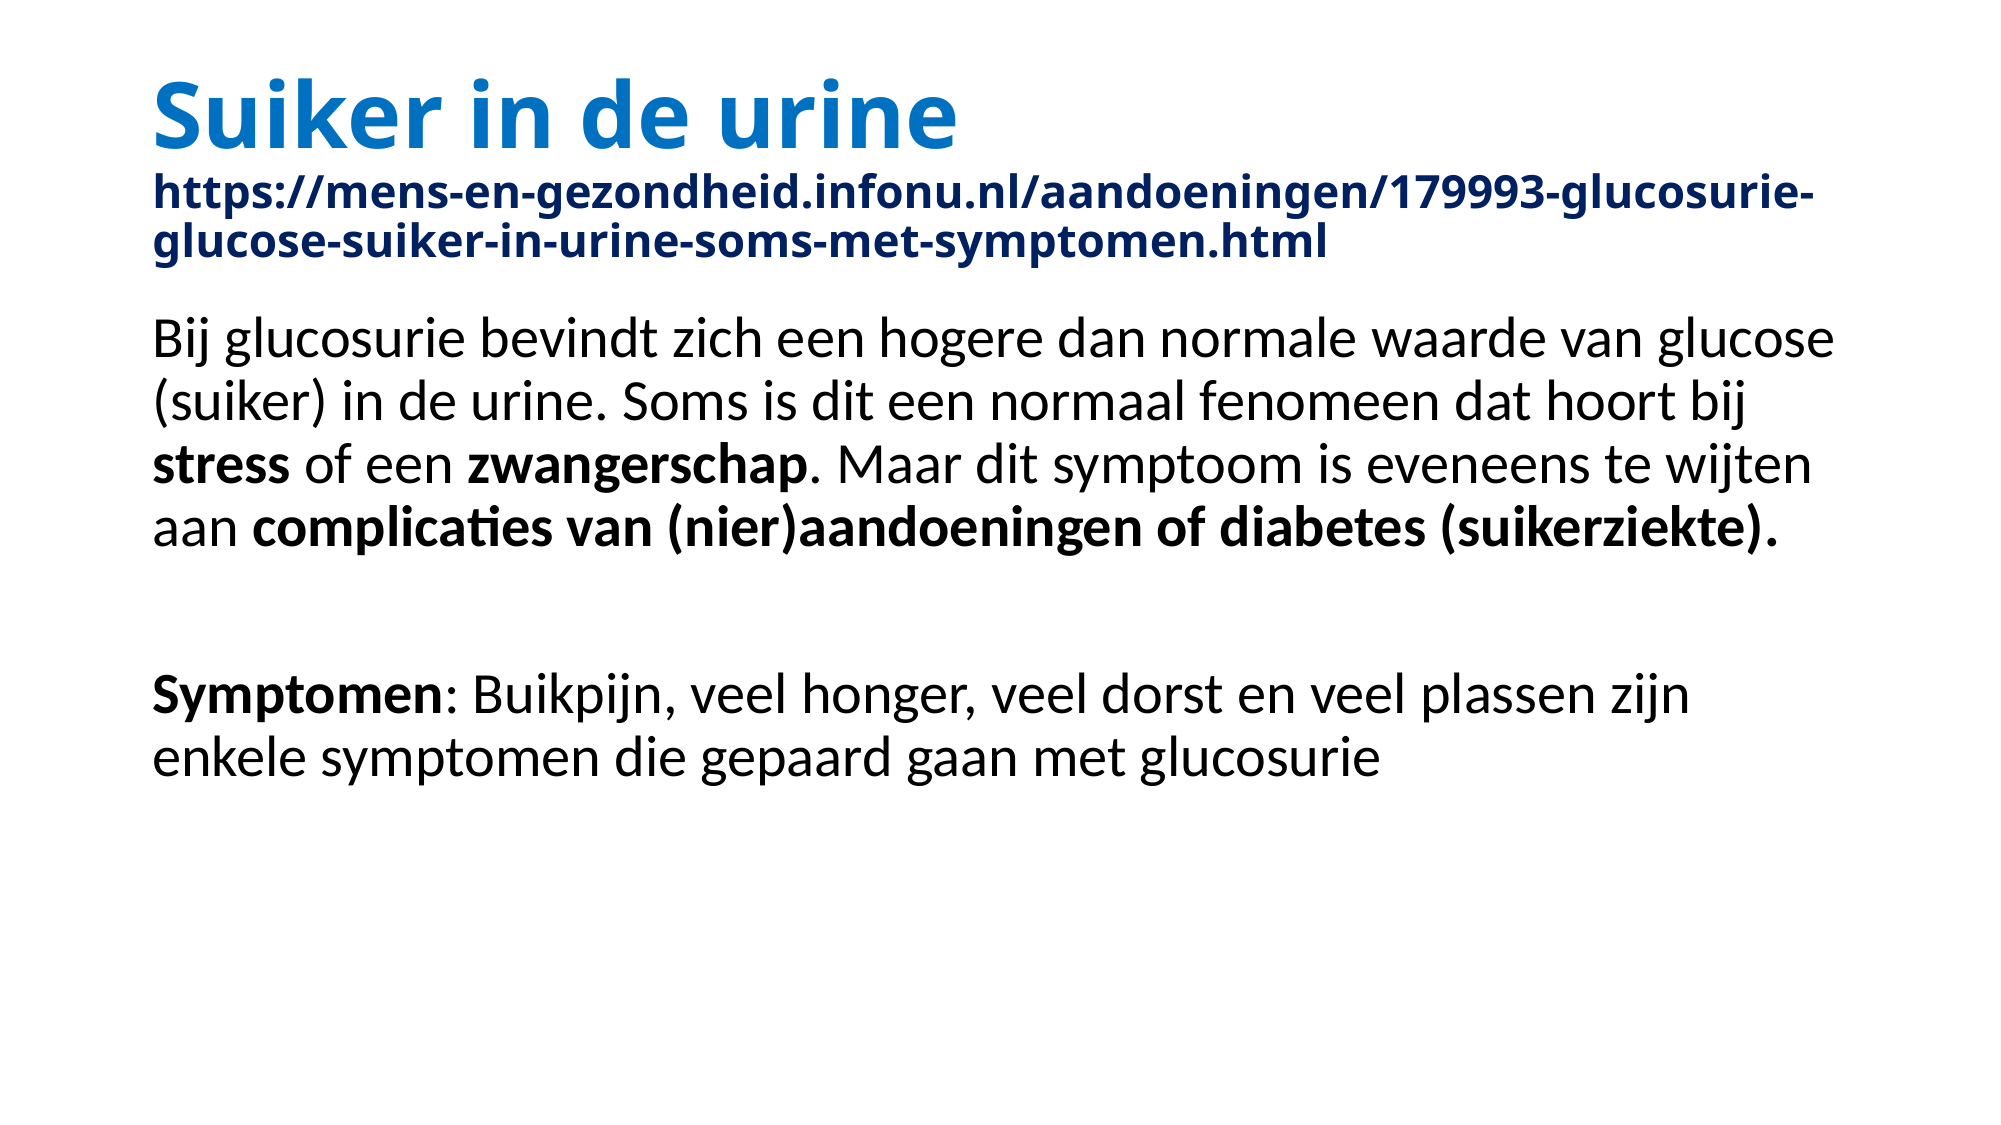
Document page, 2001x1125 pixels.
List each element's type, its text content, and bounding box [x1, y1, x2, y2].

title Suiker in de urine https://mens-en-gezondheid.infonu.nl/aandoeningen/179993-glucosurie-glucose-suiker-in-urine-soms-met-symptomen.html [137, 59, 1863, 278]
list Bij glucosurie bevindt zich een hogere dan normale waarde van glucose (suiker) in de urine. Soms is dit een normaal fenomeen dat hoort bij stress of een zwangerschap. Maar dit symptoom is eveneens te wijten aan complicaties van (nier)aandoeningen of diabetes (suikerziekte). Symptomen: Buikpijn, veel honger, veel dorst en veel plassen zijn enkele symptomen die gepaard gaan met glucosurie [137, 299, 1863, 1014]
